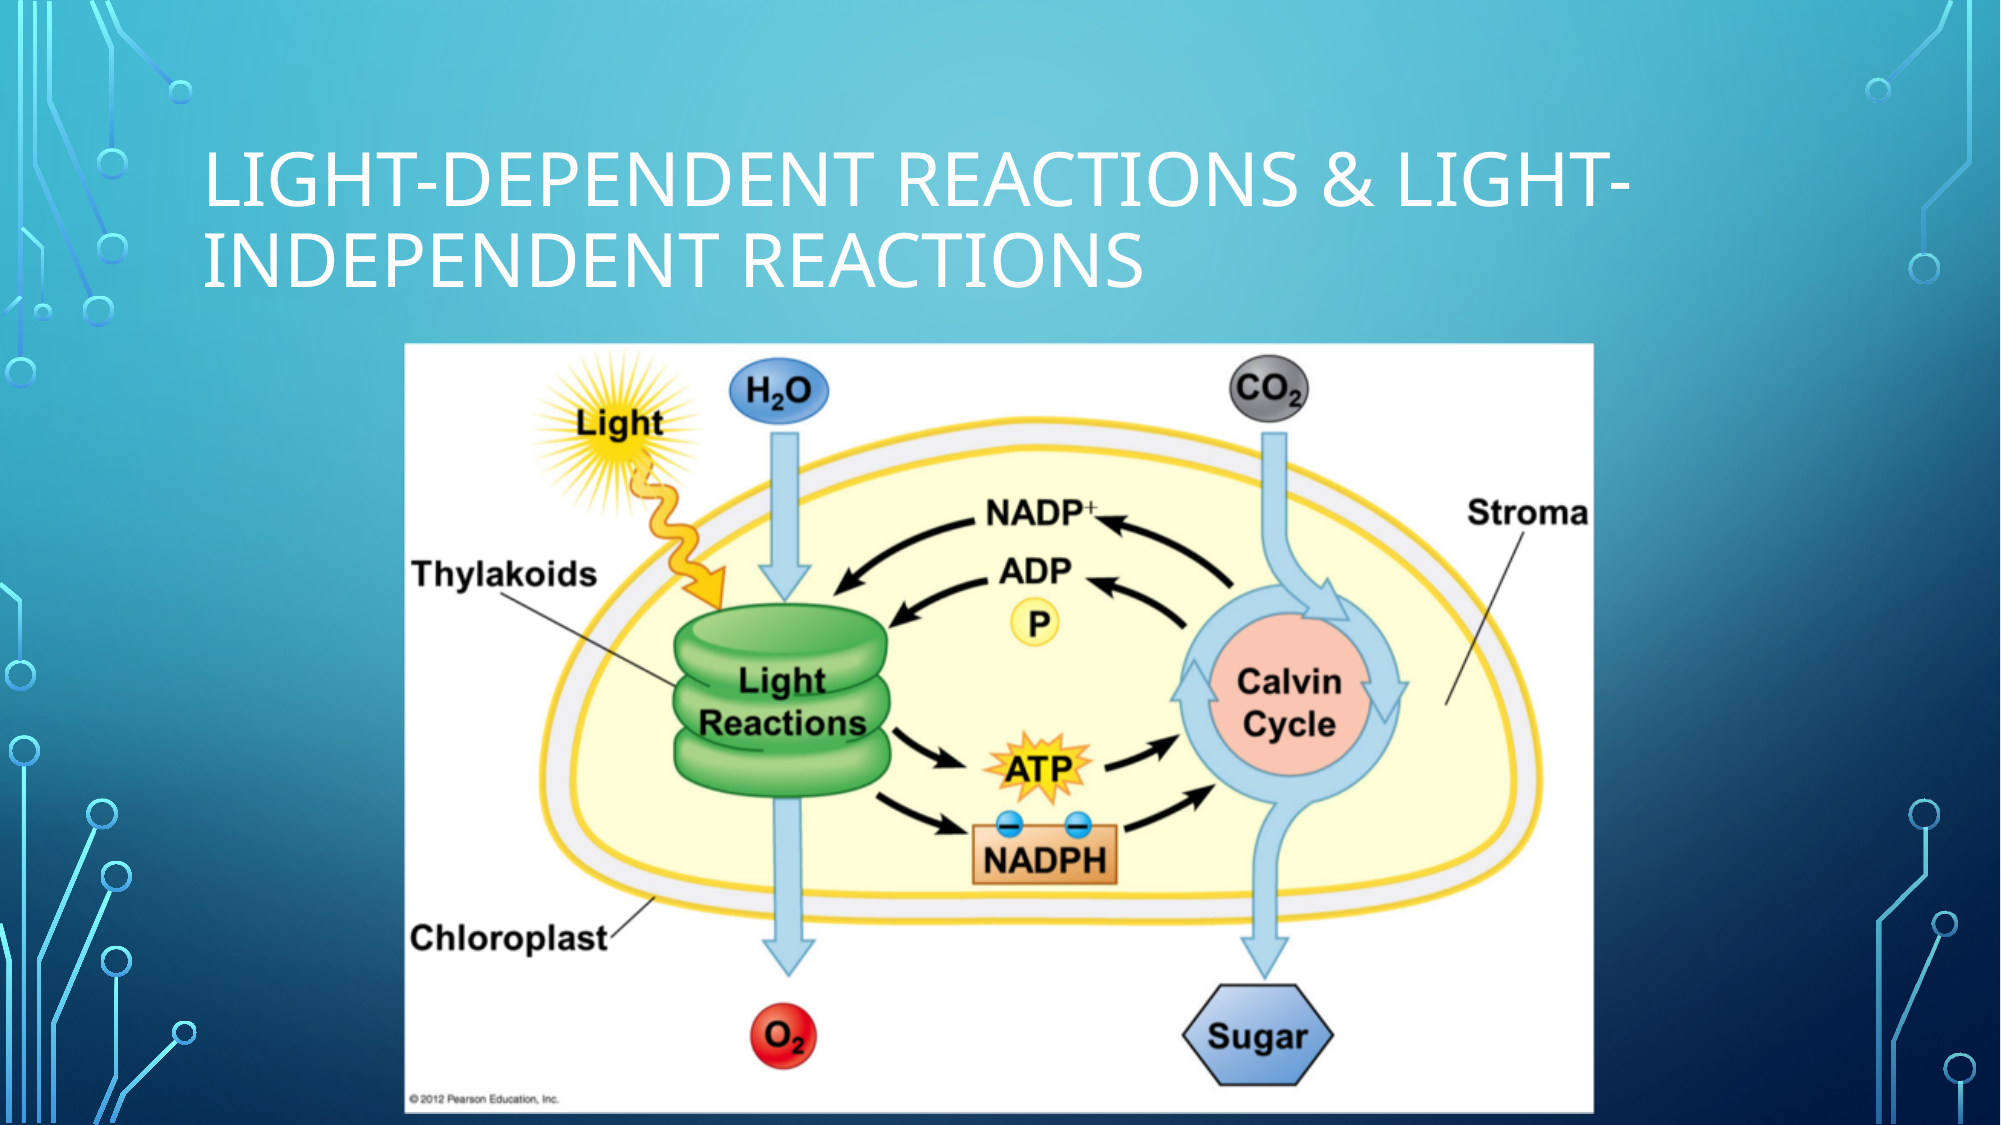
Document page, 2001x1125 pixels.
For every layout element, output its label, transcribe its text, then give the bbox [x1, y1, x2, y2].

title Light-dependent Reactions & Light-independent reactions [187, 101, 1813, 344]
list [387, 343, 1613, 1114]
